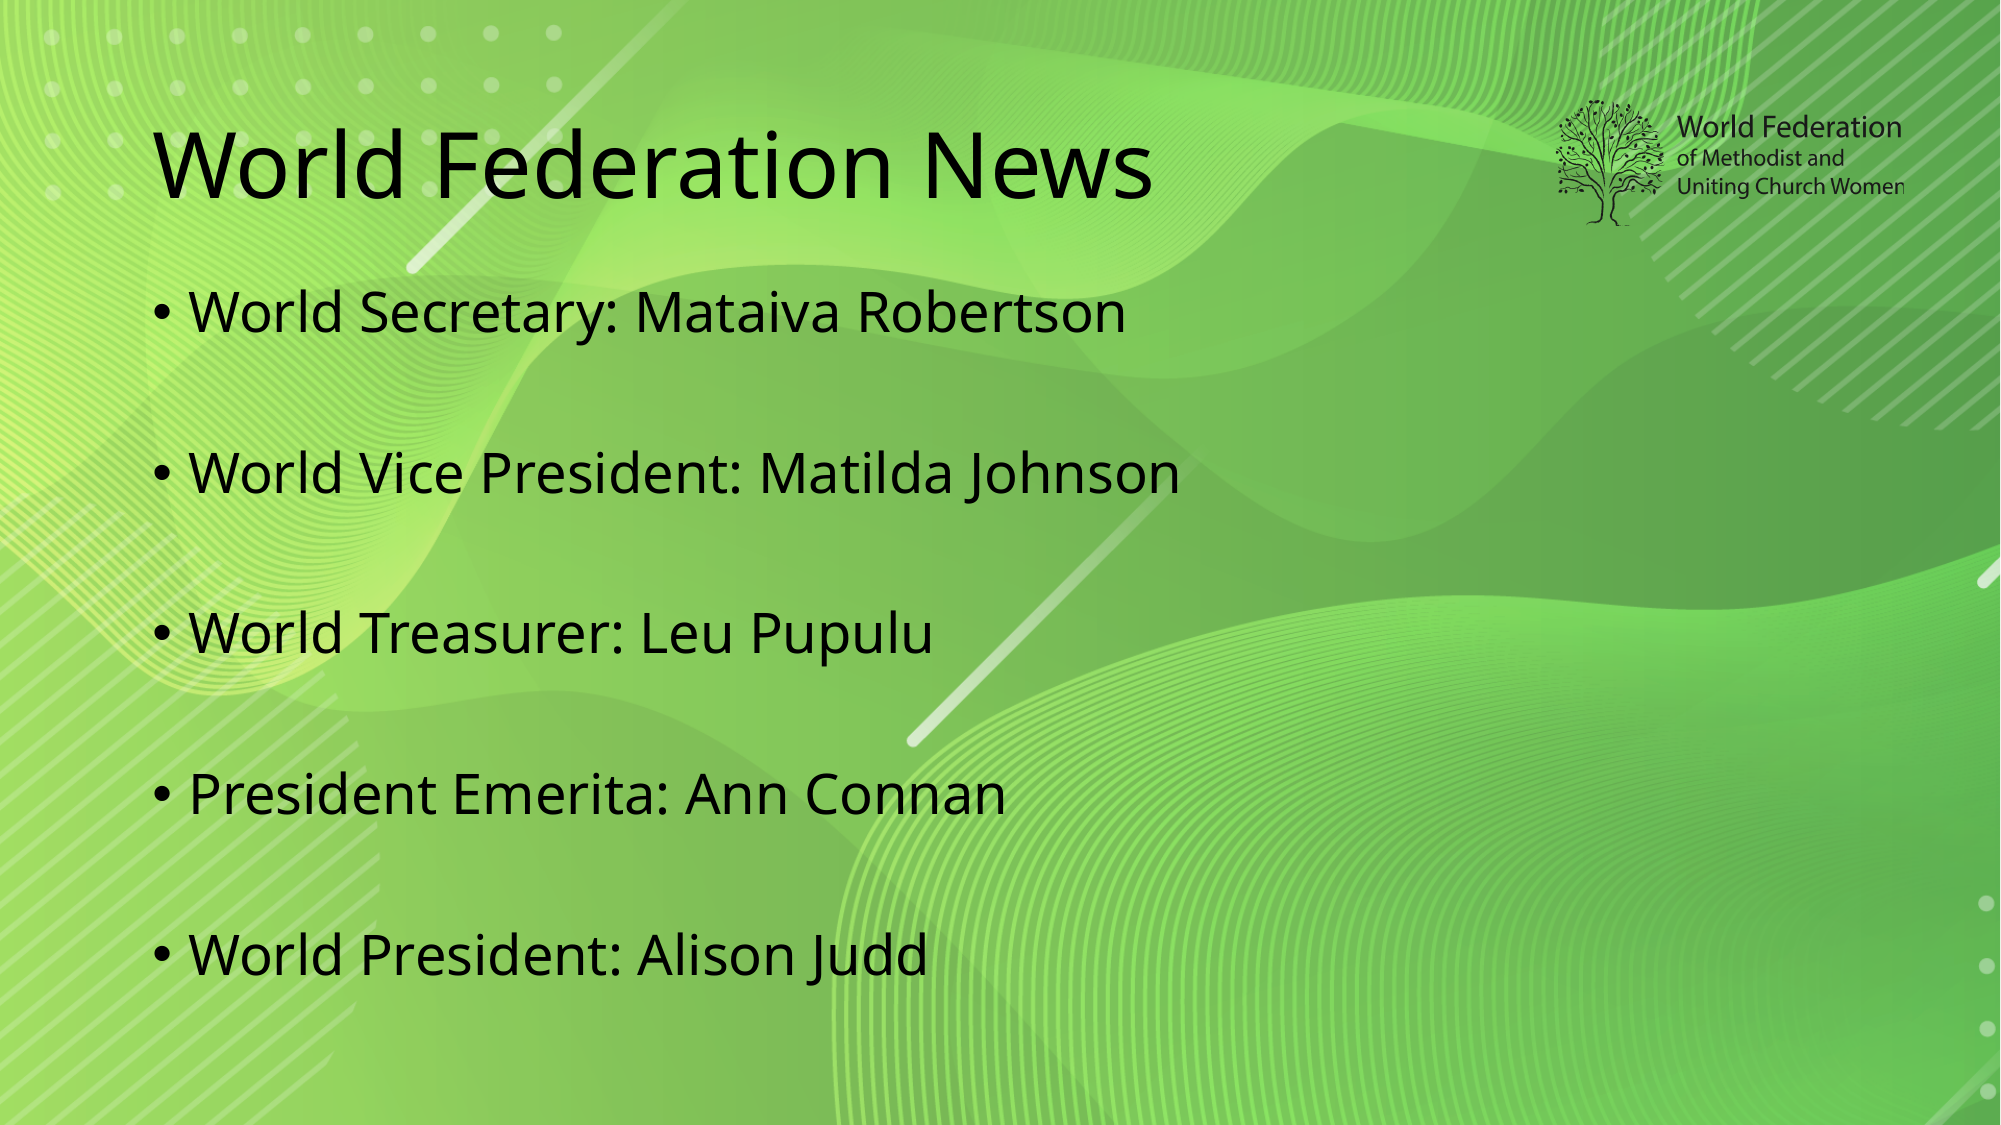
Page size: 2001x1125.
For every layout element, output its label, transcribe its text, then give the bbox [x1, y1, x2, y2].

list World Secretary: Mataiva Robertson World Vice President: Matilda Johnson World Treasurer: Leu Pupulu President Emerita: Ann Connan World President: Alison Judd [137, 277, 1863, 1002]
picture [0, 0, 2001, 1125]
title World Federation News [137, 59, 1514, 277]
